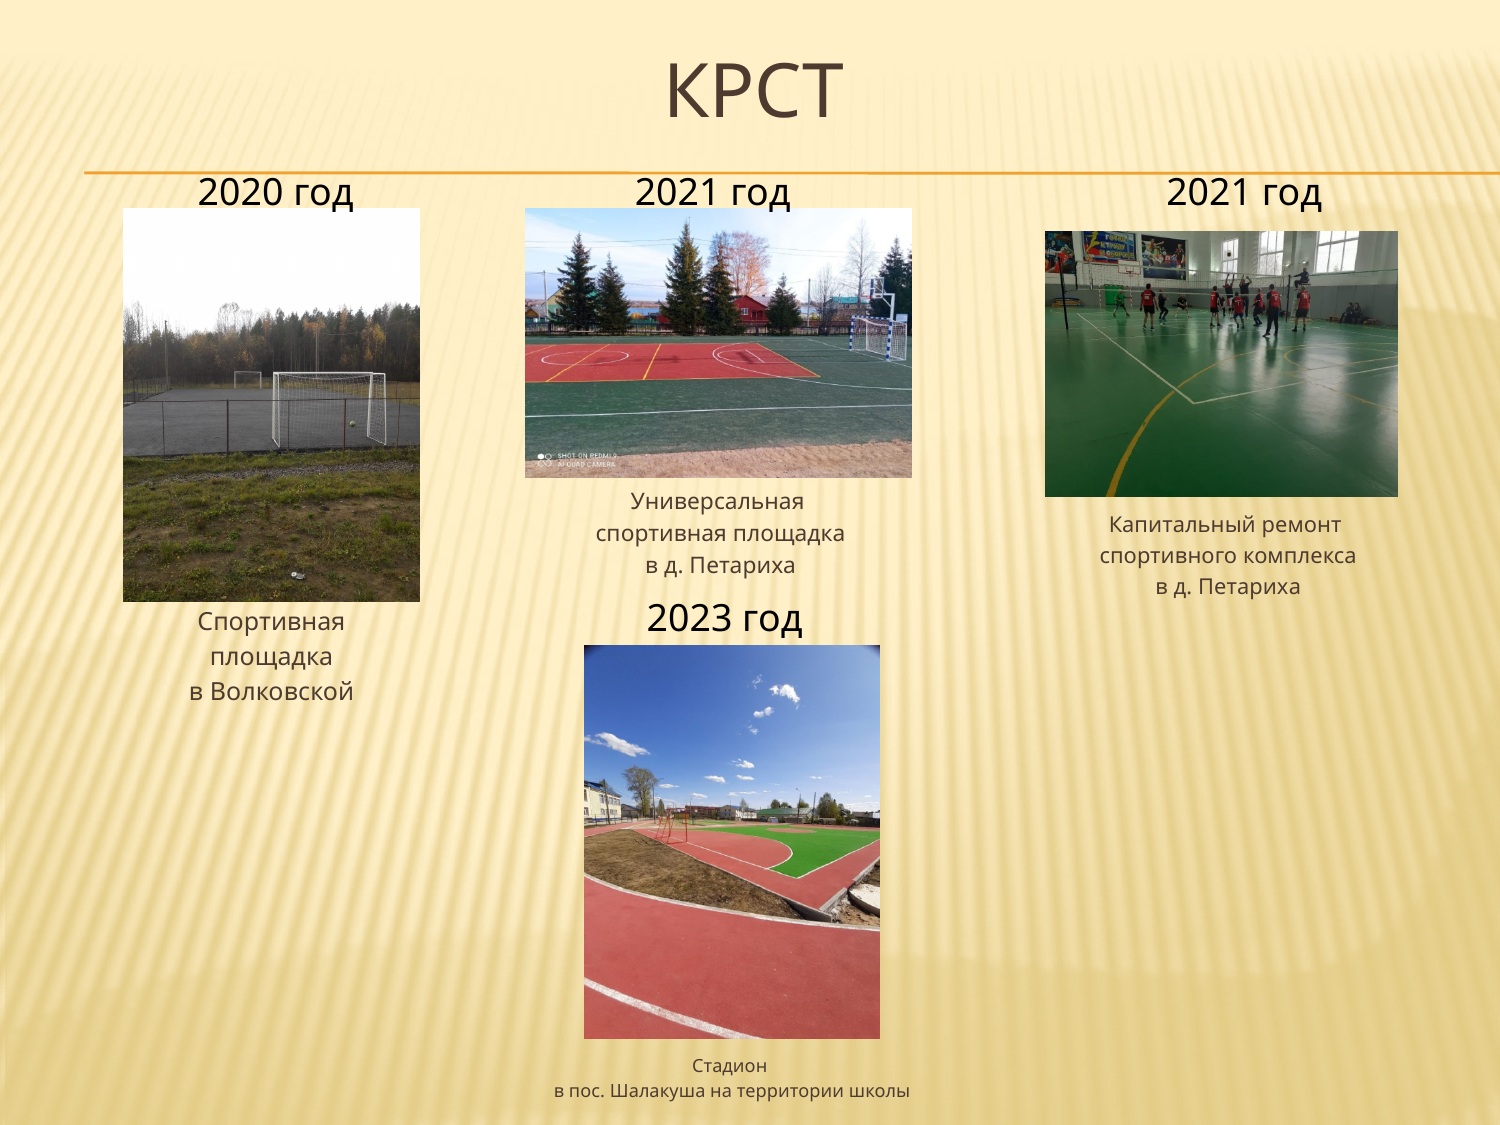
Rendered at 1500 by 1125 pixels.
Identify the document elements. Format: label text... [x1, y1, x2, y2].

text_box 2020 год [182, 160, 372, 206]
picture [123, 207, 420, 603]
picture [584, 644, 881, 1040]
title КРСТ [41, 19, 1467, 157]
text_box 2023 год [631, 586, 821, 643]
text_box Спортивная площадка в Волковской [123, 617, 420, 728]
picture [525, 207, 912, 479]
text_box 2021 год [620, 160, 809, 206]
text_box Стадион в пос. Шалакуша на территории школы [537, 1046, 928, 1125]
text_box Капитальный ремонт спортивного комплекса в д. Петариха [1033, 503, 1424, 610]
text_box Универсальная спортивная площадка в д. Петариха [525, 490, 916, 587]
picture [1045, 231, 1399, 497]
text_box 2021 год [1151, 160, 1341, 221]
